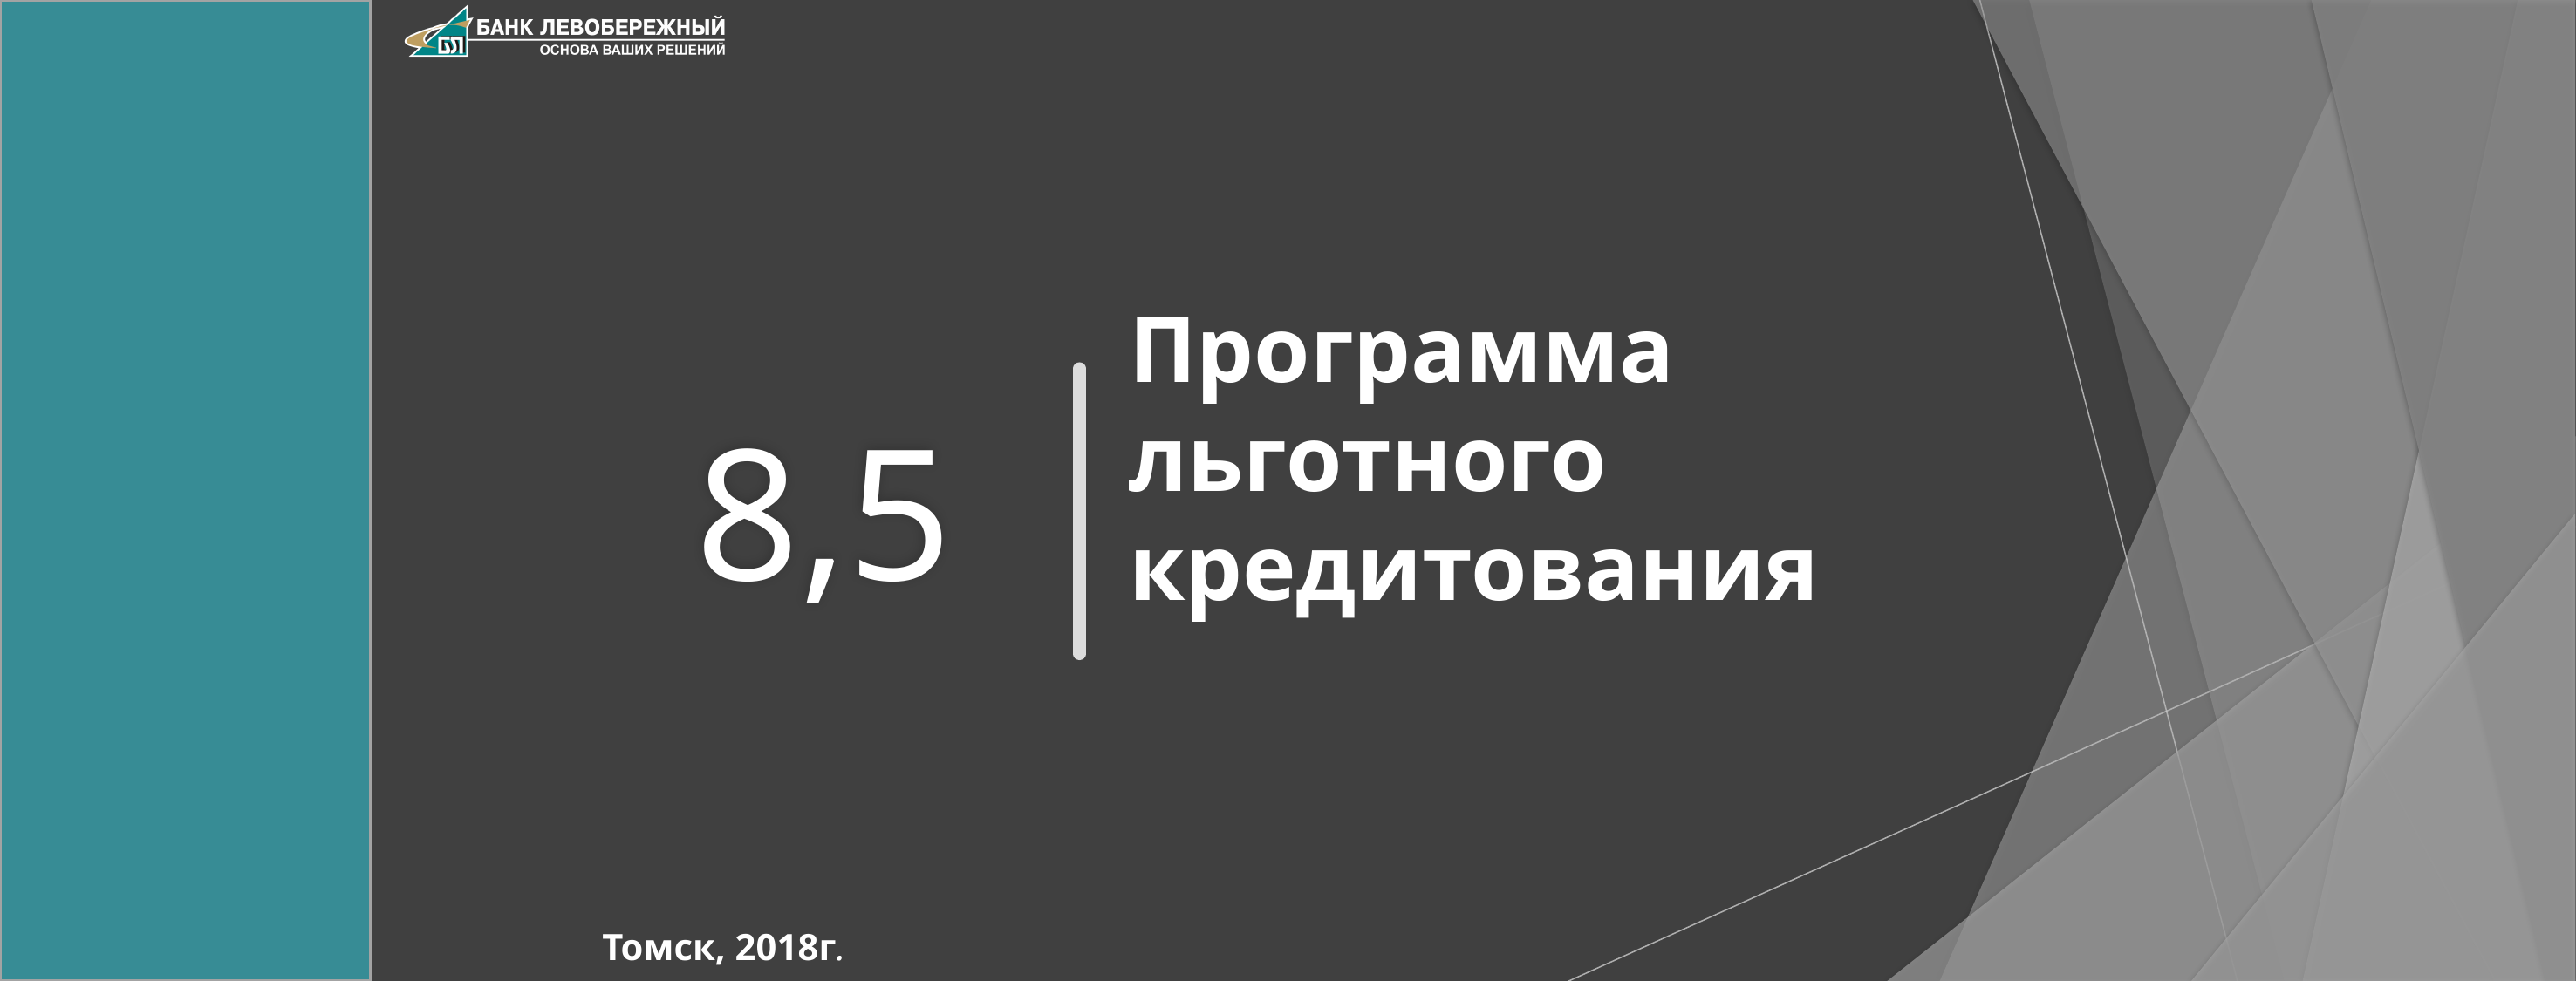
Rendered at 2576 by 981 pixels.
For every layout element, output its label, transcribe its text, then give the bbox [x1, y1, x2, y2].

text_box 8,5 [682, 392, 1073, 623]
text_box Томск, 2018г. [589, 909, 1019, 957]
picture [397, 0, 735, 65]
title Программа льготного кредитования [1356, 392, 2188, 625]
text_box [0, 0, 372, 981]
text_box 8,5 [1086, 392, 1355, 623]
